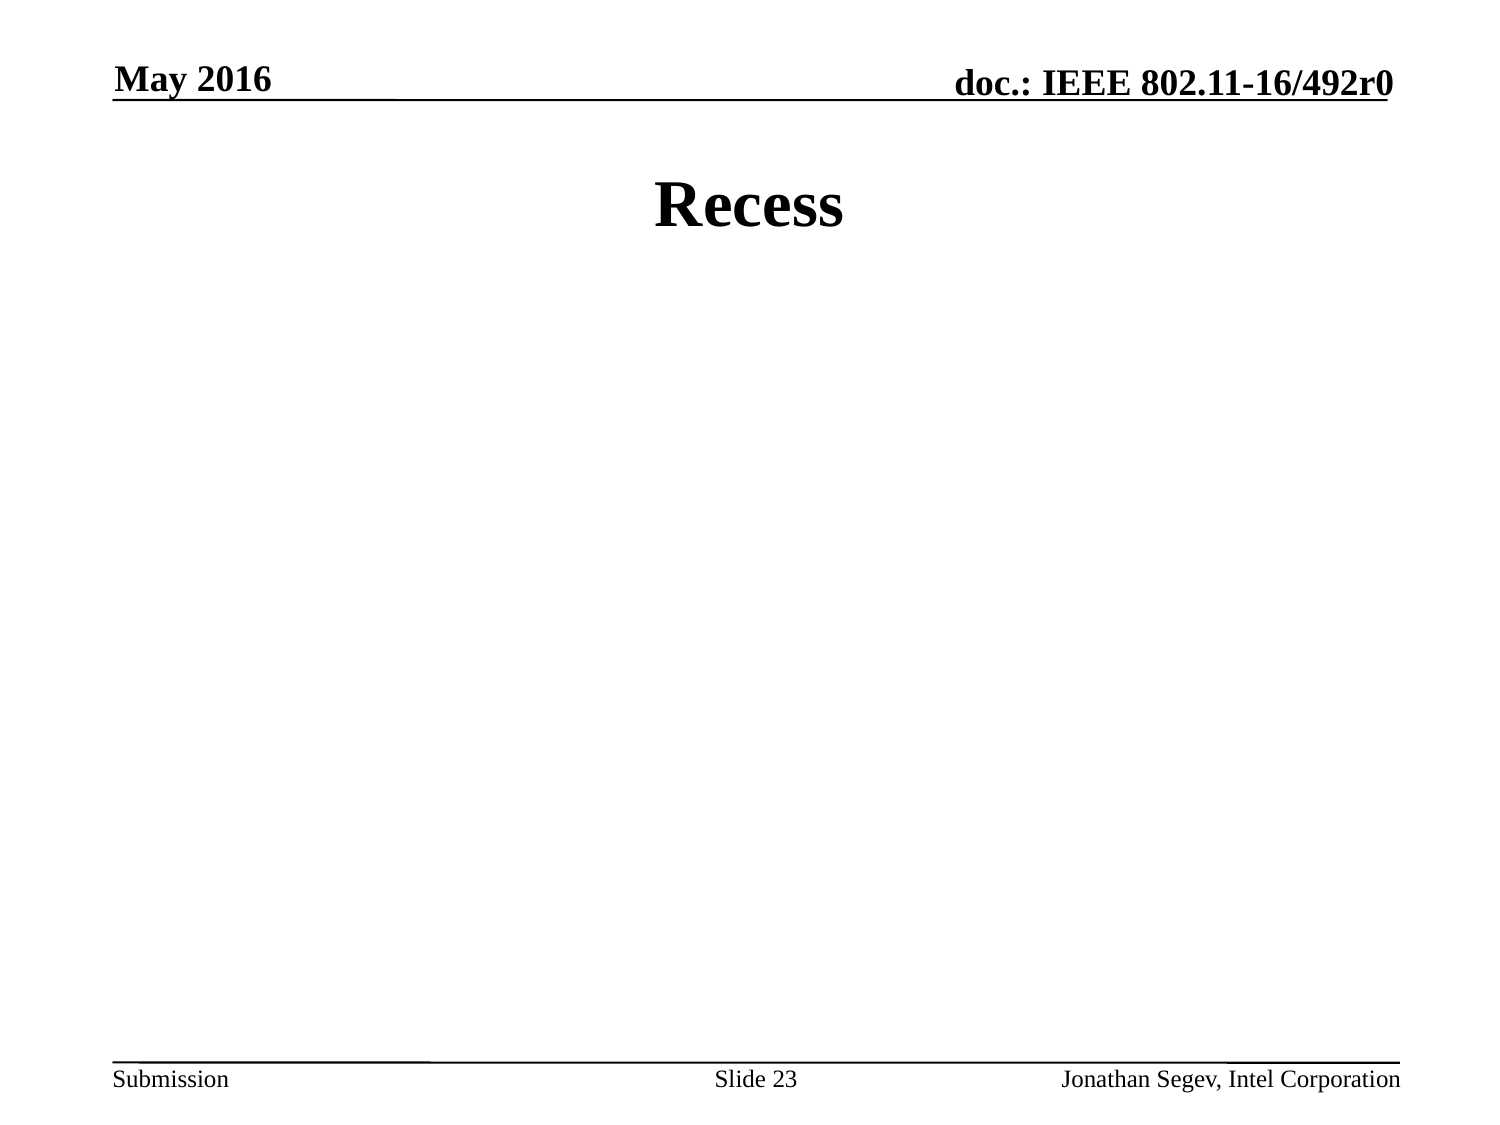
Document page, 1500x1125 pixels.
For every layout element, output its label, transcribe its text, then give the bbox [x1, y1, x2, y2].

title Recess [112, 112, 1388, 288]
footer Jonathan Segev, Intel Corporation [878, 1061, 1402, 1093]
slide_number Slide 23 [712, 1061, 800, 1123]
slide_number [114, 54, 423, 100]
